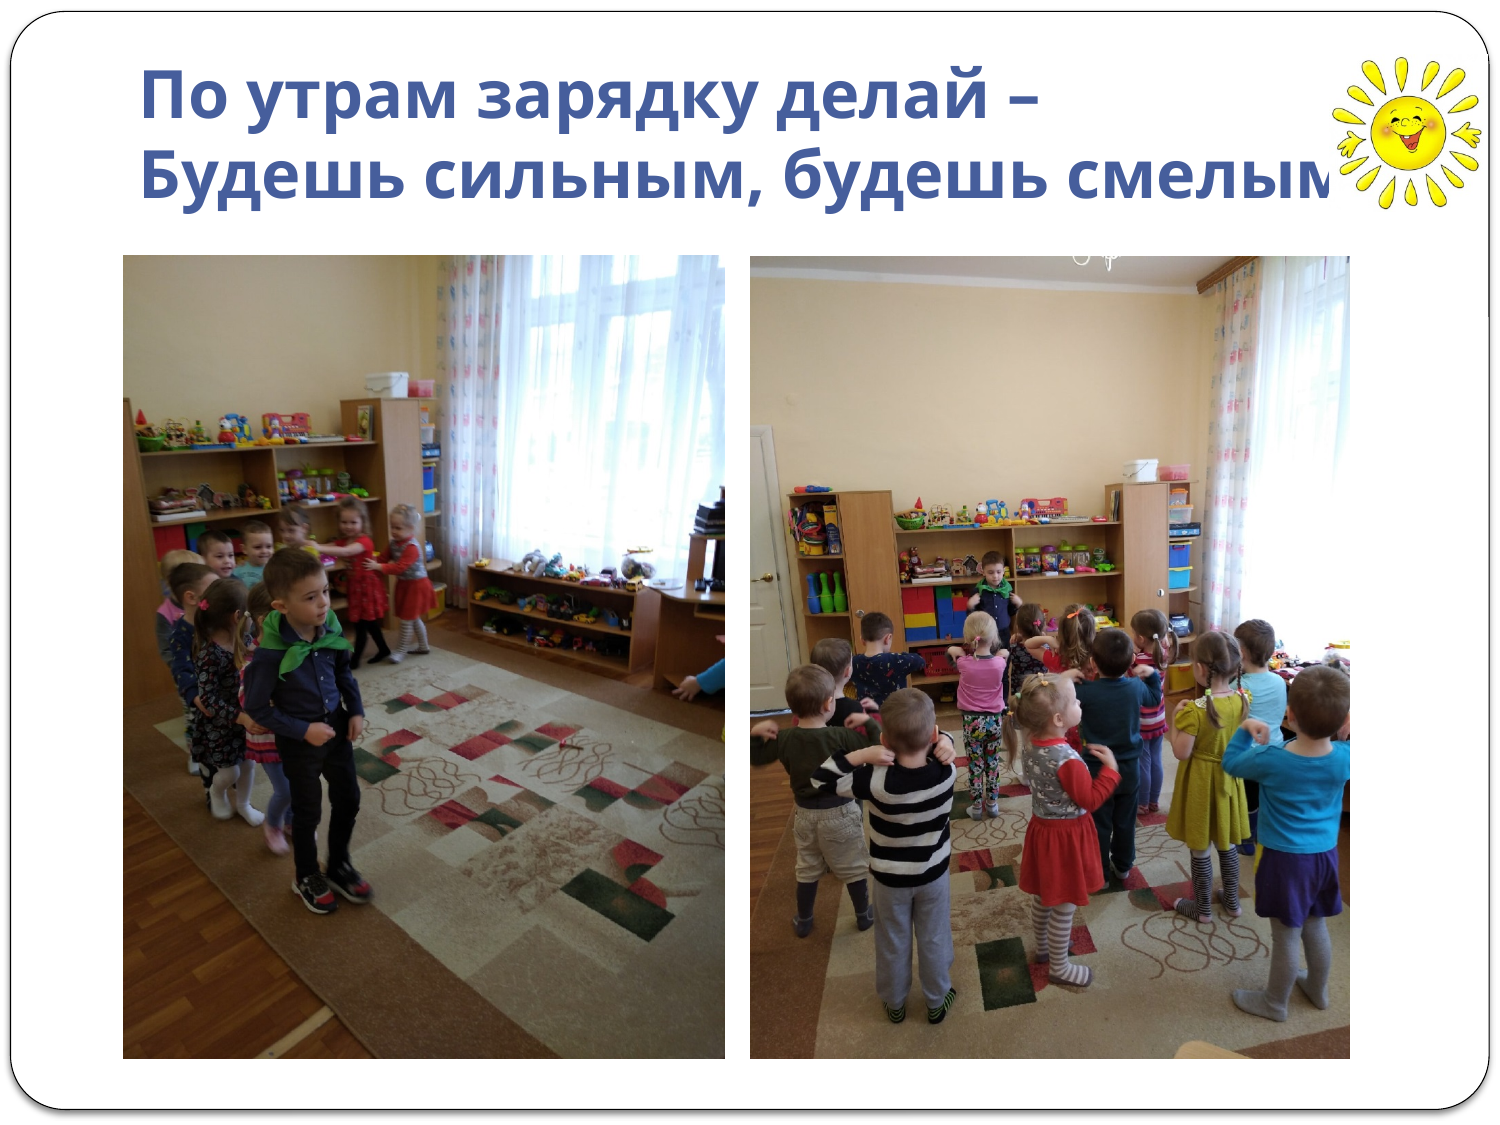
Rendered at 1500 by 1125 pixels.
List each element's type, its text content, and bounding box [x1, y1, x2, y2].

title По утрам зарядку делай – Будешь сильным, будешь смелым! [123, 39, 1399, 227]
picture [1329, 54, 1488, 212]
picture [123, 255, 725, 1059]
picture [749, 256, 1350, 1059]
